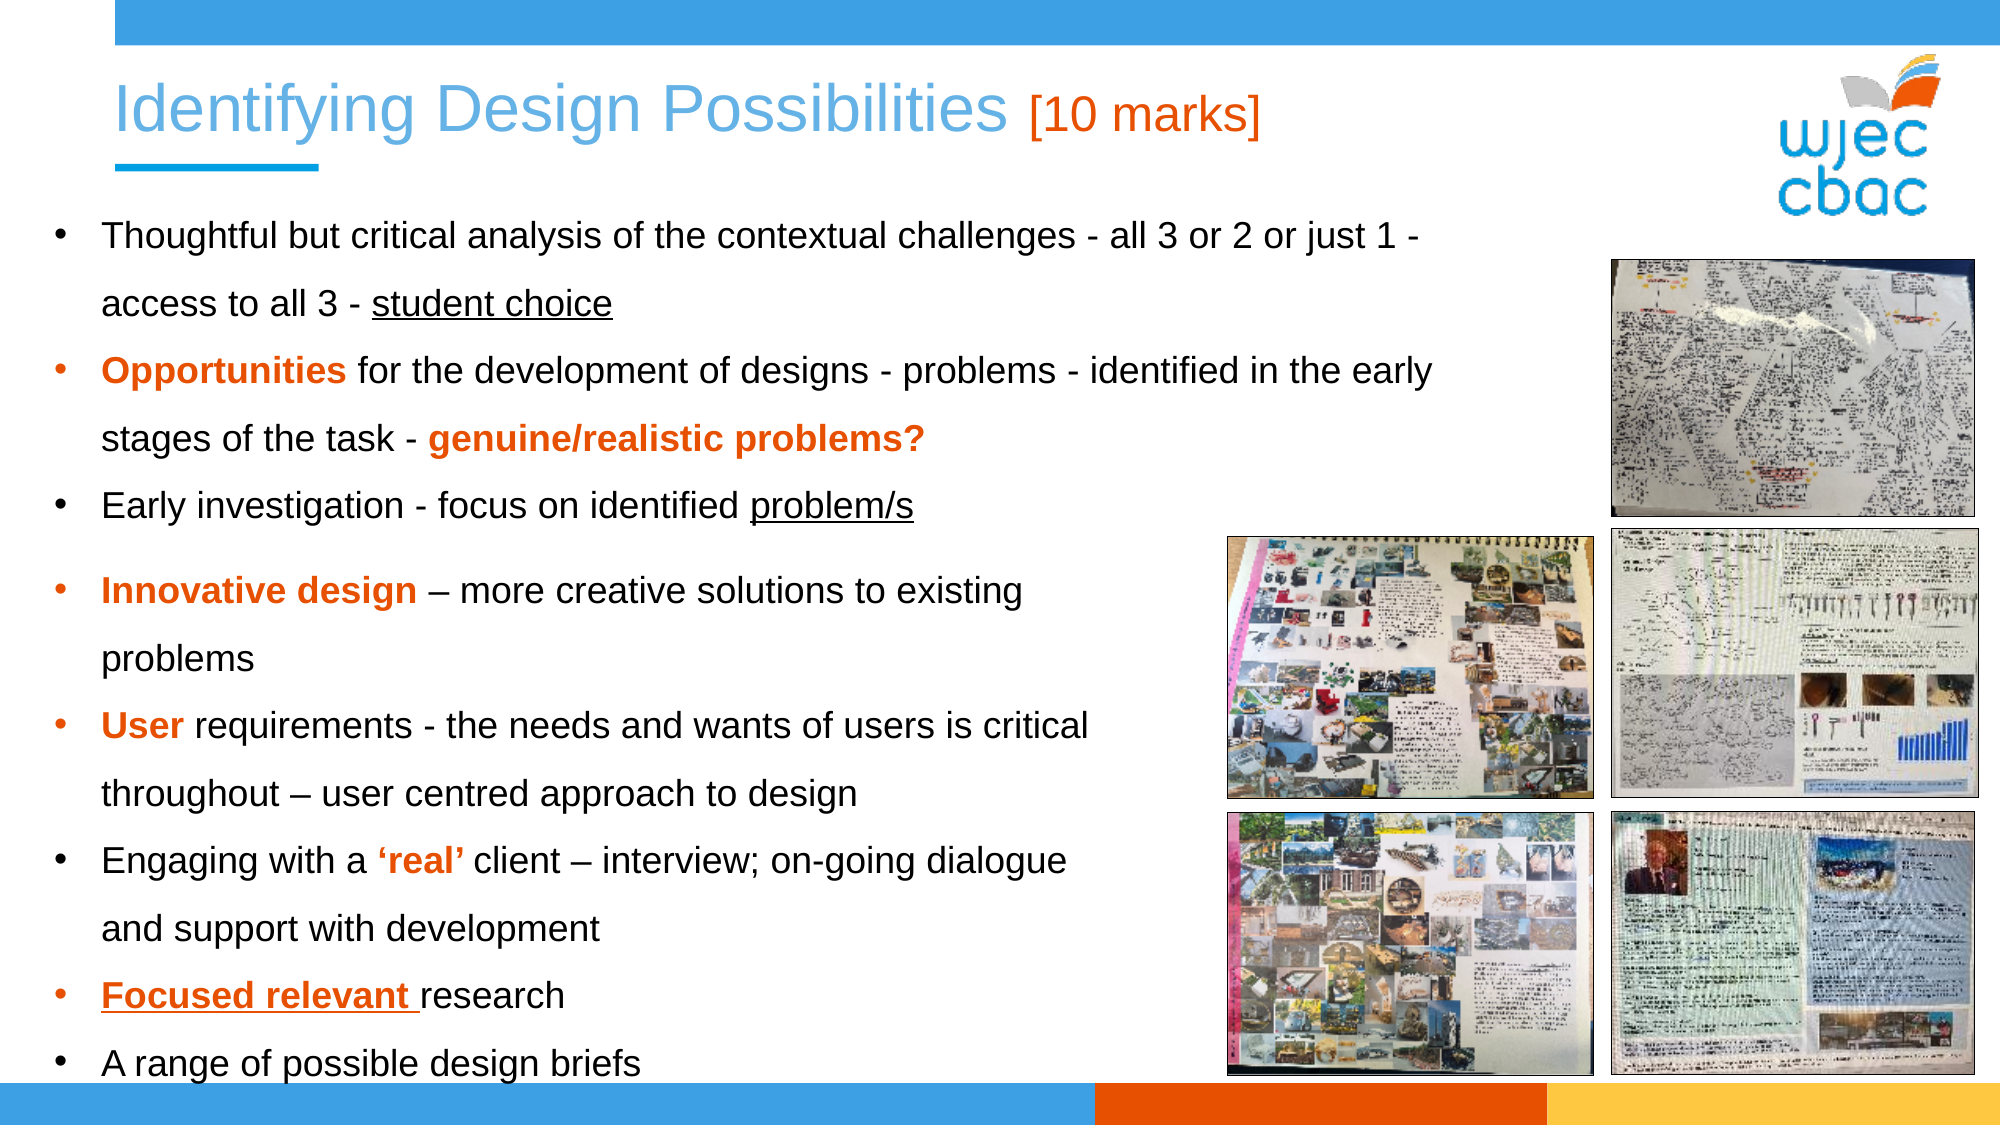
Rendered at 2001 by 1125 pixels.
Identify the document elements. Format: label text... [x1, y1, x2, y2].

text_box Thoughtful but critical analysis of the contextual challenges - all 3 or 2 or just 1 - access to all 3 - student choice Opportunities for the development of designs - problems - identified in the early stages of the task - genuine/realistic problems? Early investigation - focus on identified problem/s [39, 181, 1478, 534]
picture [1227, 812, 1594, 1076]
text_box [114, 0, 2000, 46]
picture [1227, 536, 1594, 799]
picture [1611, 259, 1975, 517]
picture [1770, 50, 1947, 227]
picture [1611, 811, 1975, 1075]
text_box Innovative design – more creative solutions to existing problems User requirements - the needs and wants of users is critical throughout – user centred approach to design Engaging with a ‘real’ client – interview; on-going dialogue and support with development Focused relevant research A range of possible design briefs [39, 536, 1114, 1091]
title Identifying Design Possibilities [10 marks] [98, 27, 1632, 182]
picture [1611, 528, 1979, 798]
